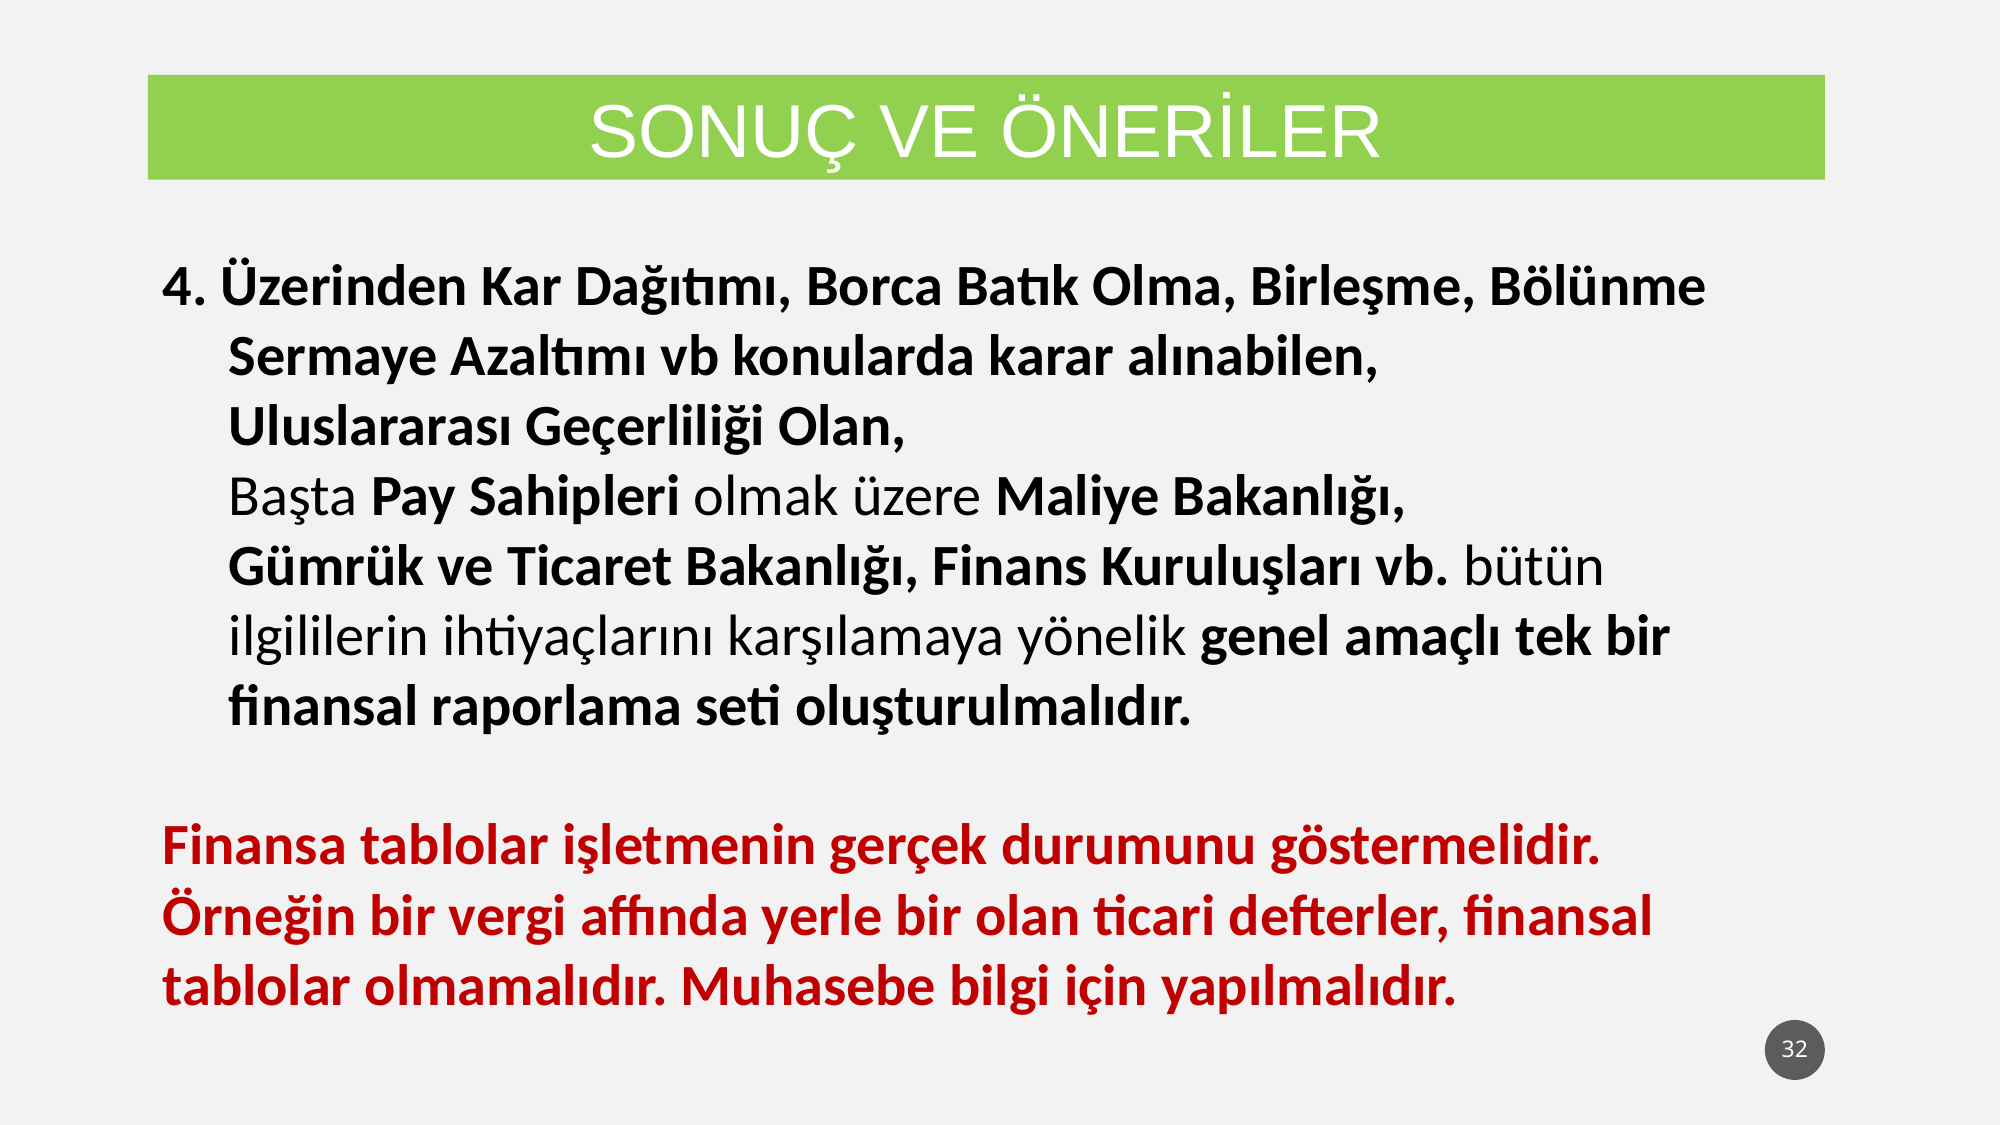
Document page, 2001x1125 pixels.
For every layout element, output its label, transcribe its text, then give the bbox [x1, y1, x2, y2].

slide_number 32 [1764, 1019, 1825, 1080]
text_box 4. Üzerinden Kar Dağıtımı, Borca Batık Olma, Birleşme, Bölünme Sermaye Azaltımı vb konularda karar alınabilen, Uluslararası Geçerliliği Olan, Başta Pay Sahipleri olmak üzere Maliye Bakanlığı, Gümrük ve Ticaret Bakanlığı, Finans Kuruluşları vb. bütün ilgililerin ihtiyaçlarını karşılamaya yönelik genel amaçlı tek bir finansal raporlama seti oluşturulmalıdır. Finansa tablolar işletmenin gerçek durumunu göstermelidir. Örneğin bir vergi affında yerle bir olan ticari defterler, finansal tablolar olmamalıdır. Muhasebe bilgi için yapılmalıdır. [147, 239, 1859, 1094]
text_box SONUÇ VE ÖNERİLER [147, 74, 1825, 180]
